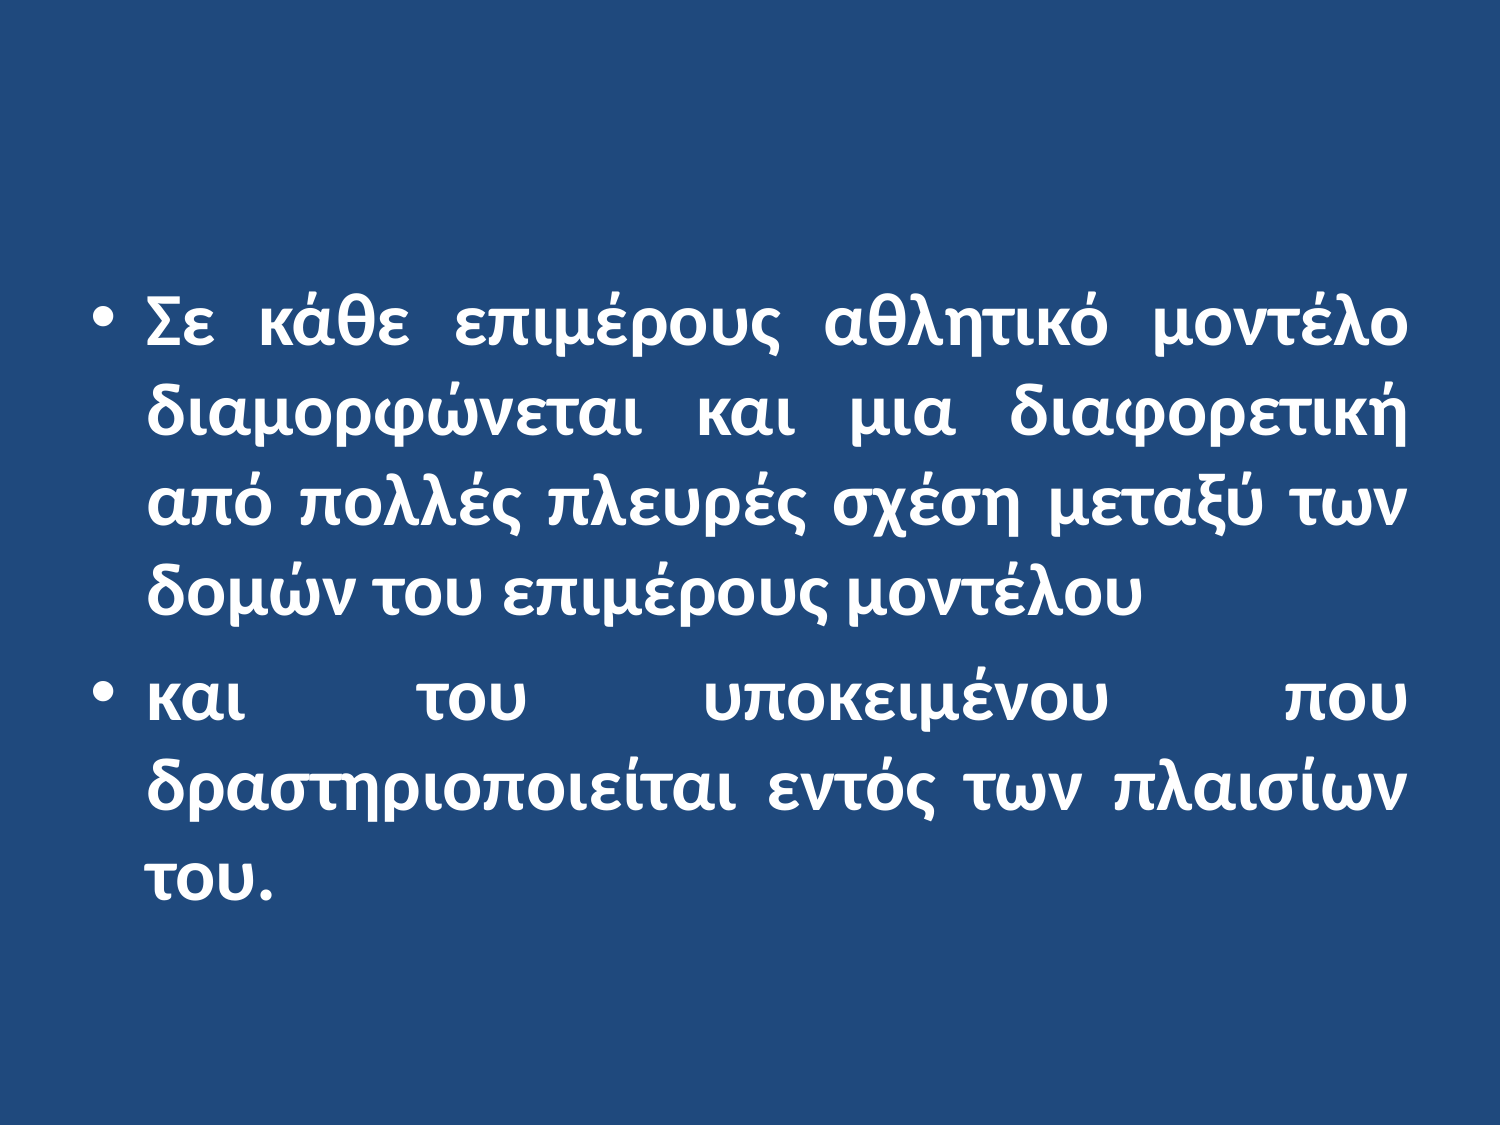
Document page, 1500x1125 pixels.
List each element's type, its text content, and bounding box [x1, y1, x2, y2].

list Σε κάθε επιμέρους αθλητικό μοντέλο διαμορφώνεται και μια διαφορετική από πολλές πλευρές σχέση μεταξύ των δομών του επιμέρους μοντέλου και του υποκειμένου που δραστηριοποιείται εντός των πλαισίων του. [75, 262, 1425, 1005]
